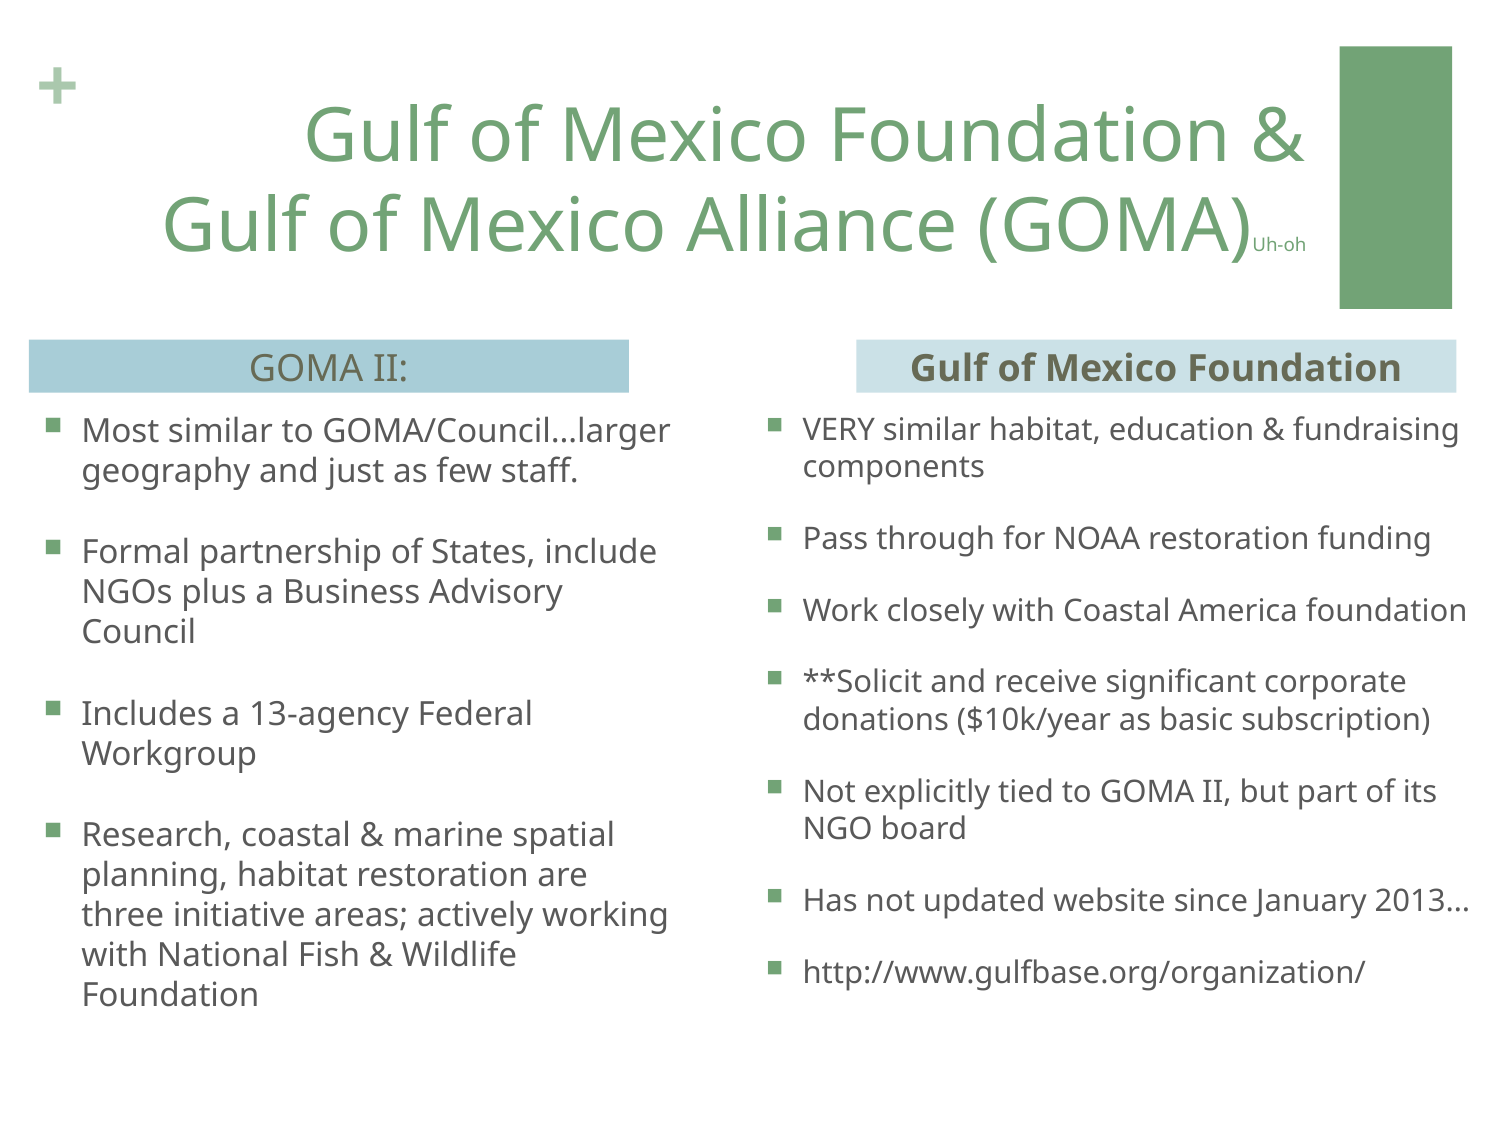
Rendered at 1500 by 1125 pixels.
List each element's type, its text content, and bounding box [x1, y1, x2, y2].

list Gulf of Mexico Foundation [856, 339, 1457, 393]
list Most similar to GOMA/Council…larger geography and just as few staff. Formal partnership of States, include NGOs plus a Business Advisory Council Includes a 13-agency Federal Workgroup Research, coastal & marine spatial planning, habitat restoration are three initiative areas; actively working with National Fish & Wildlife Foundation [28, 401, 693, 1005]
list VERY similar habitat, education & fundraising components Pass through for NOAA restoration funding Work closely with Coastal America foundation **Solicit and receive significant corporate donations ($10k/year as basic subscription) Not explicitly tied to GOMA II, but part of its NGO board Has not updated website since January 2013… http://www.gulfbase.org/organization/ [750, 401, 1500, 1005]
list GOMA II: [28, 339, 629, 393]
title Gulf of Mexico Foundation & Gulf of Mexico Alliance (GOMA)Uh-oh [81, 79, 1322, 263]
